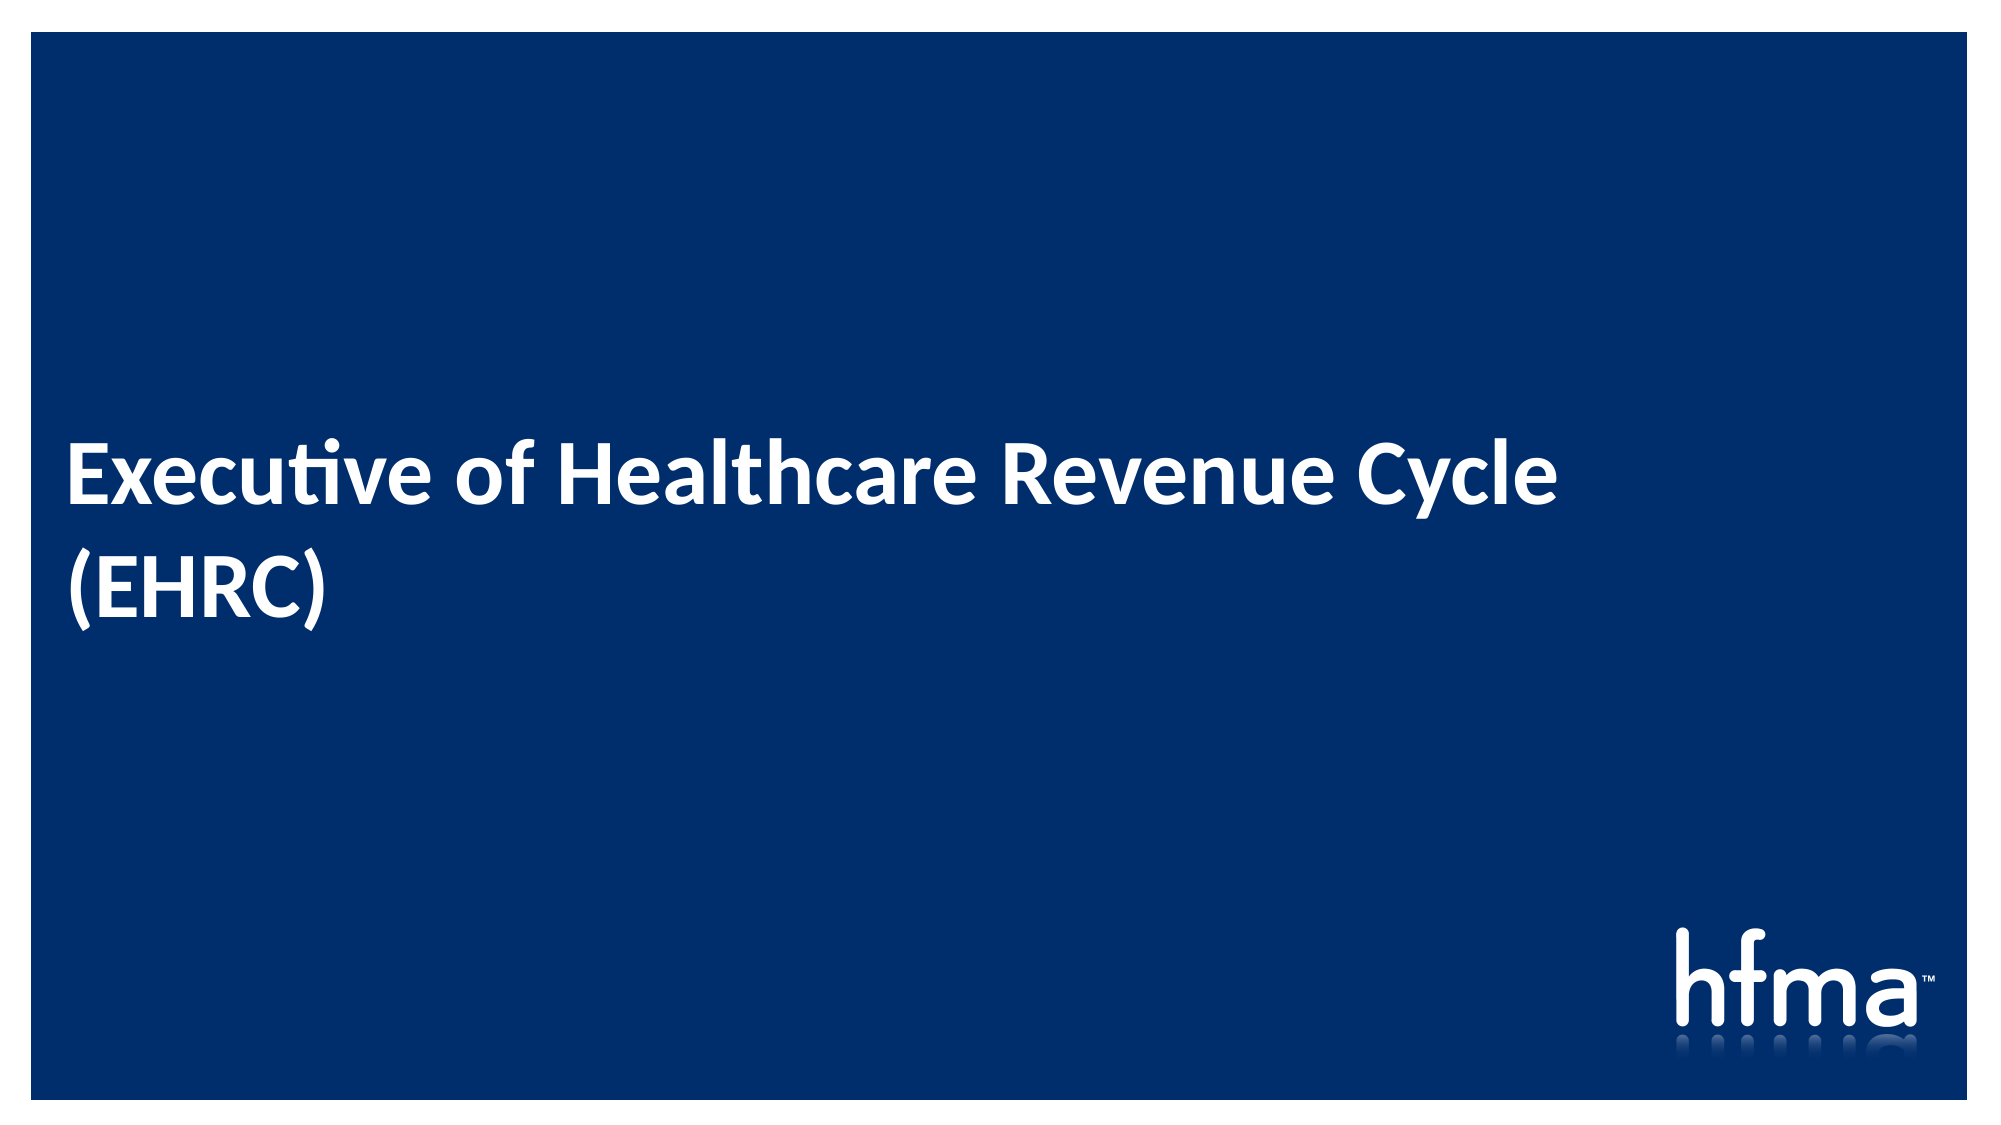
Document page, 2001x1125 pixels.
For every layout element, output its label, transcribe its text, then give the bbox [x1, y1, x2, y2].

list Executive of Healthcare Revenue Cycle (EHRC) [50, 87, 1952, 644]
picture [1663, 916, 1942, 1090]
